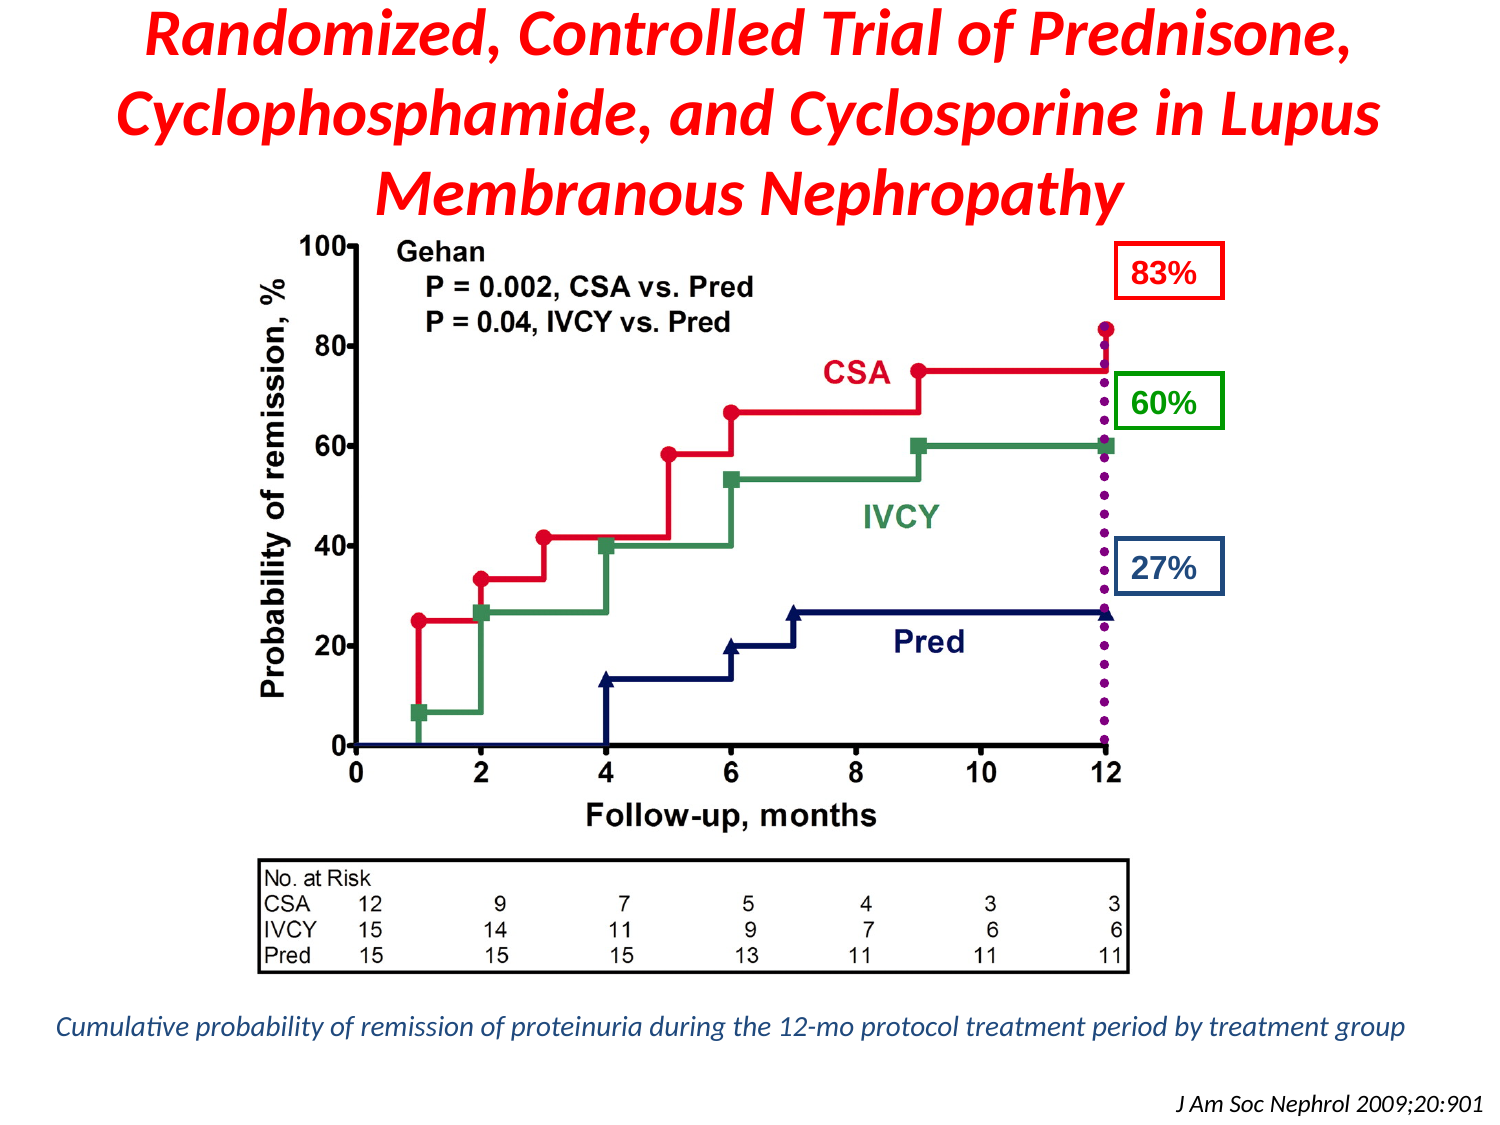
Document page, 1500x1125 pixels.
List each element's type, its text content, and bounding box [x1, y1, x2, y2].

title Randomized, Controlled Trial of Prednisone, Cyclophosphamide, and Cyclosporine in Lupus Membranous Nephropathy [0, 54, 1500, 243]
text_box 60% [1138, 373, 1223, 429]
text_box 27% [1138, 538, 1223, 594]
text_box Cumulative probability of remission of proteinuria during the 12-mo protocol treatment period by treatment group [41, 999, 1447, 1050]
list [253, 231, 1134, 975]
text_box 83% [1138, 243, 1223, 299]
text_box J Am Soc Nephrol 2009;20:901 [1086, 1079, 1500, 1125]
